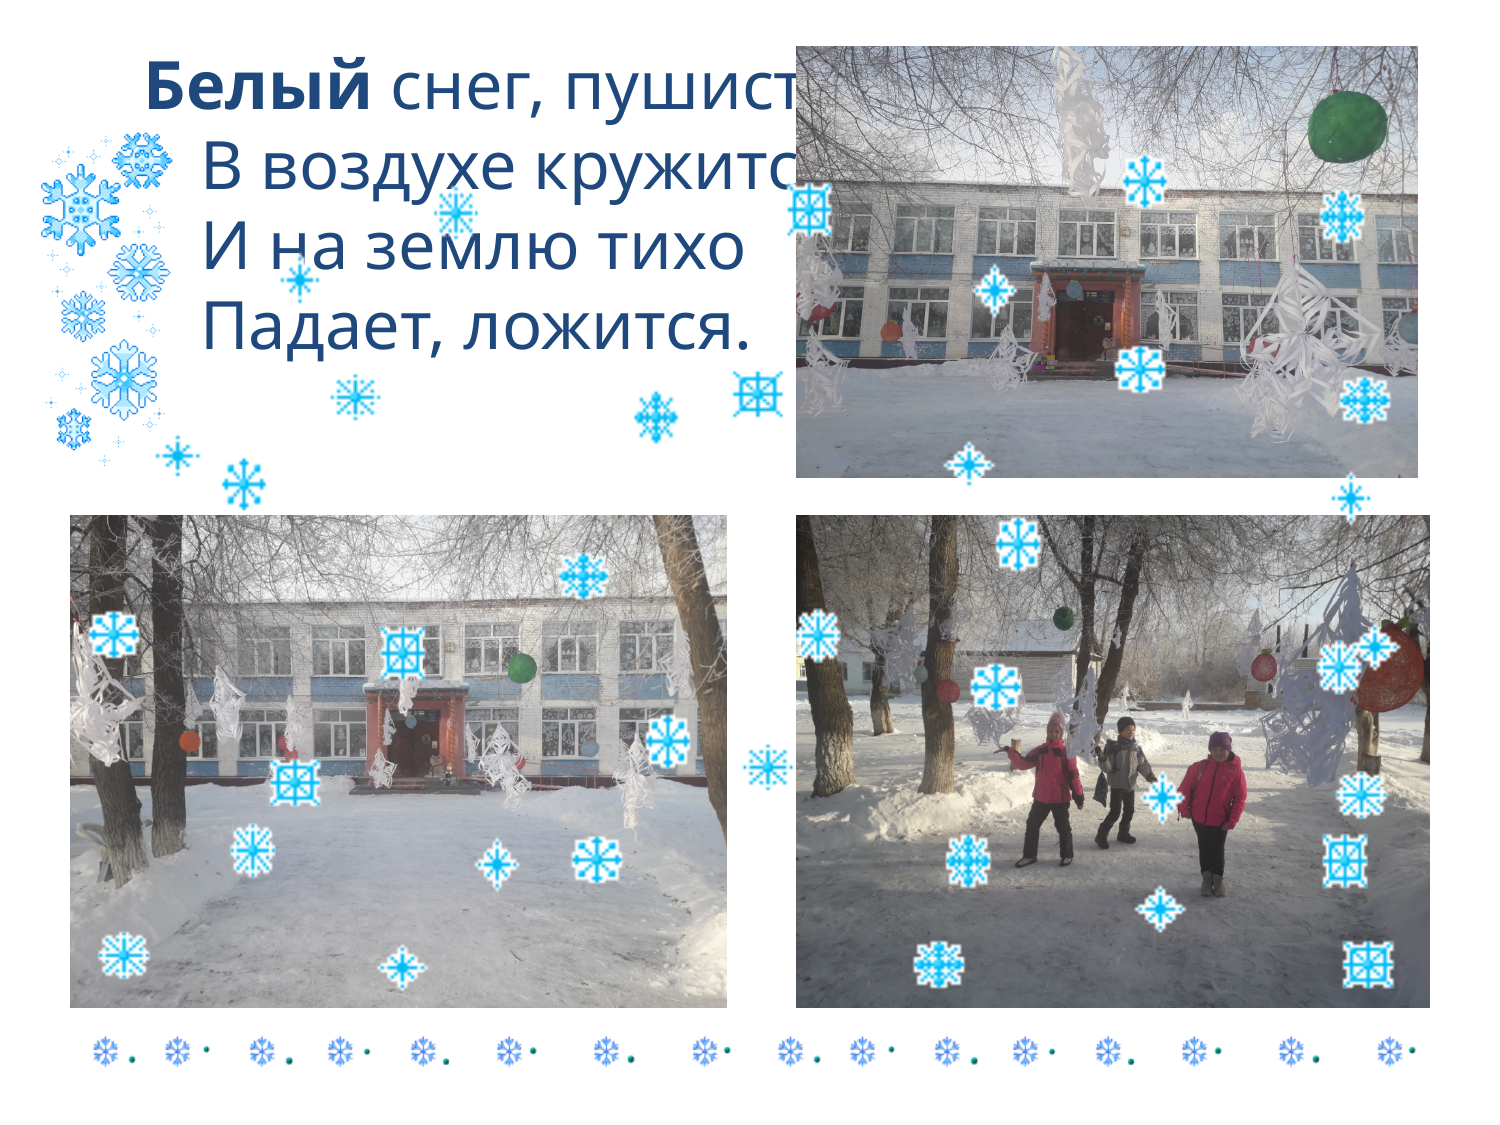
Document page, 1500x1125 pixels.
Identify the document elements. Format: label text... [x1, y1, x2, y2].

list Белый снег, пушистый В воздухе кружится И на землю тихо Падает, ложится. [128, 34, 1428, 127]
picture [773, 1034, 1438, 1067]
picture [23, 46, 1466, 1032]
picture [88, 1034, 753, 1067]
